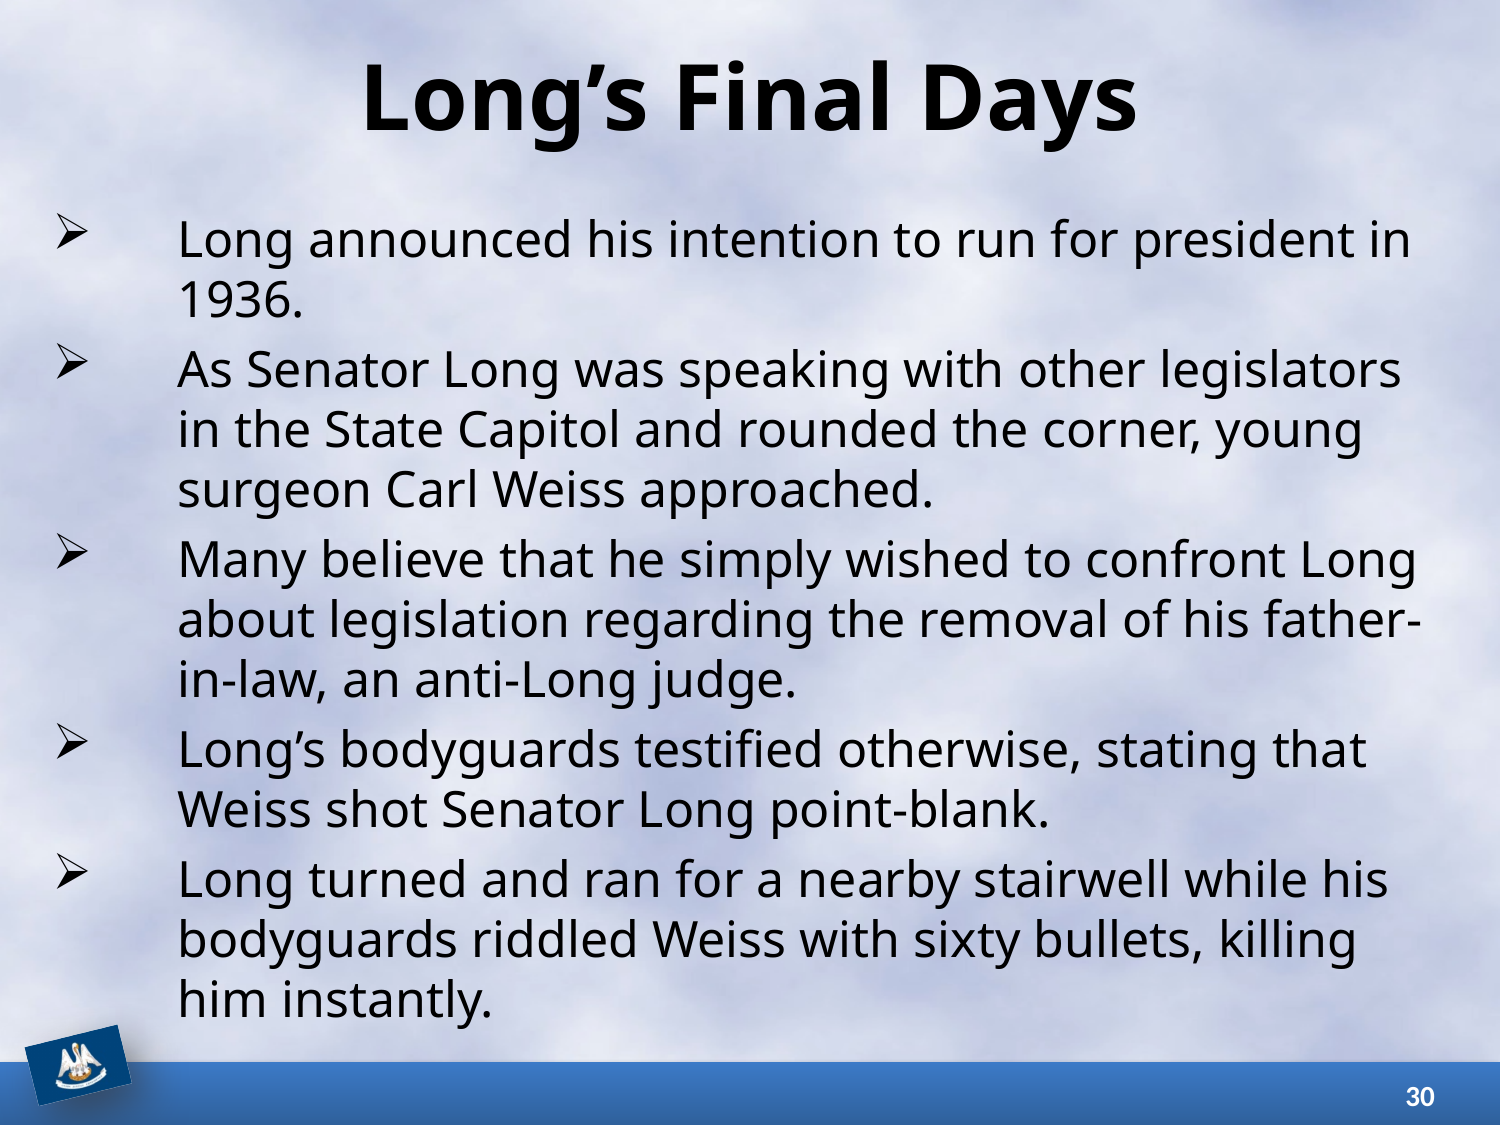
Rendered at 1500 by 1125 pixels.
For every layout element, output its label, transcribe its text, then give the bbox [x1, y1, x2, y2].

title Long’s Final Days [75, 0, 1425, 188]
list Long announced his intention to run for president in 1936. As Senator Long was speaking with other legislators in the State Capitol and rounded the corner, young surgeon Carl Weiss approached. Many believe that he simply wished to confront Long about legislation regarding the removal of his father-in-law, an anti-Long judge. Long’s bodyguards testified otherwise, stating that Weiss shot Senator Long point-blank. Long turned and ran for a nearby stairwell while his bodyguards riddled Weiss with sixty bullets, killing him instantly. [37, 200, 1463, 1050]
picture [0, 0, 1500, 1105]
slide_number 30 [1100, 1065, 1450, 1125]
